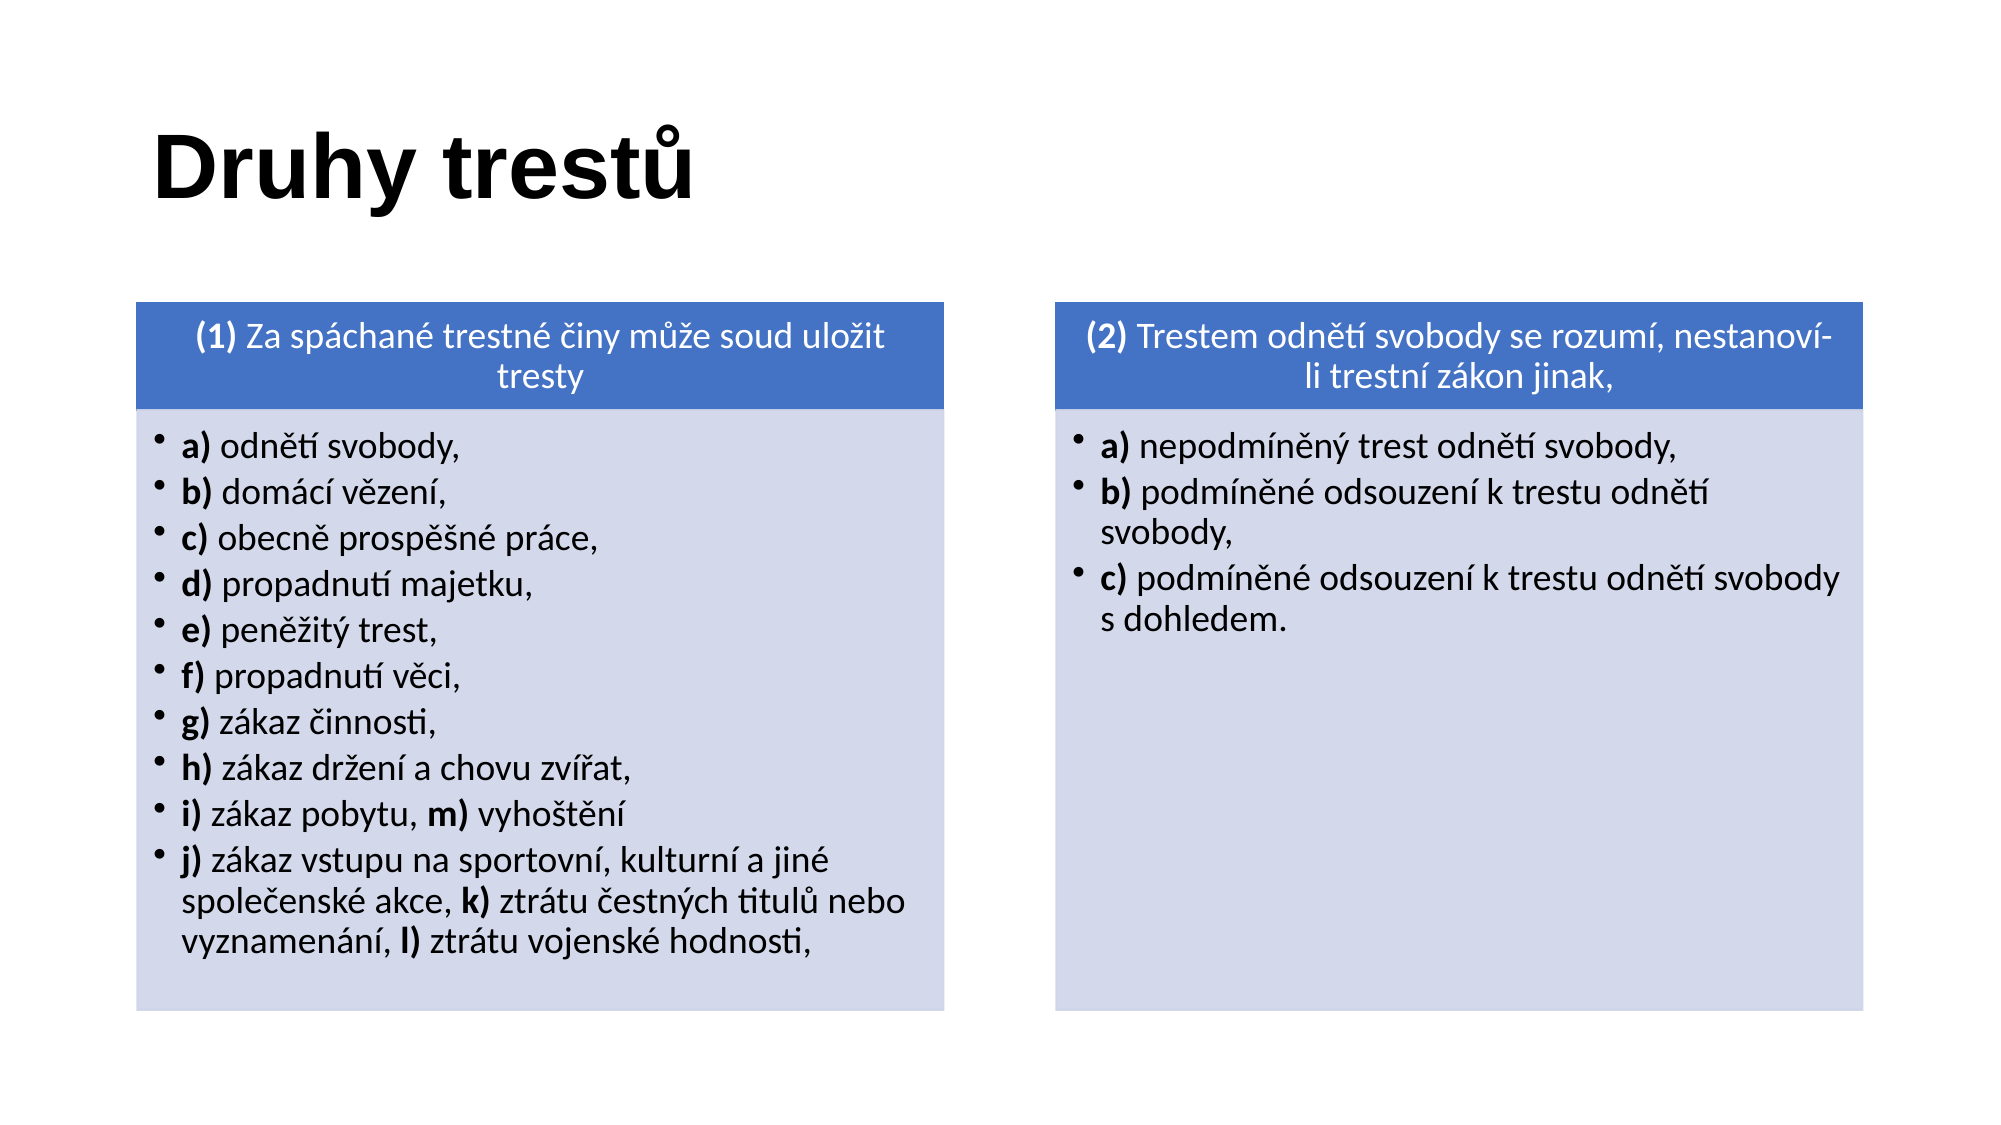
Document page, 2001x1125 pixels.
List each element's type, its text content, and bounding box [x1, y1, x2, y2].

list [137, 299, 1863, 1014]
title Druhy trestů [137, 59, 1863, 278]
